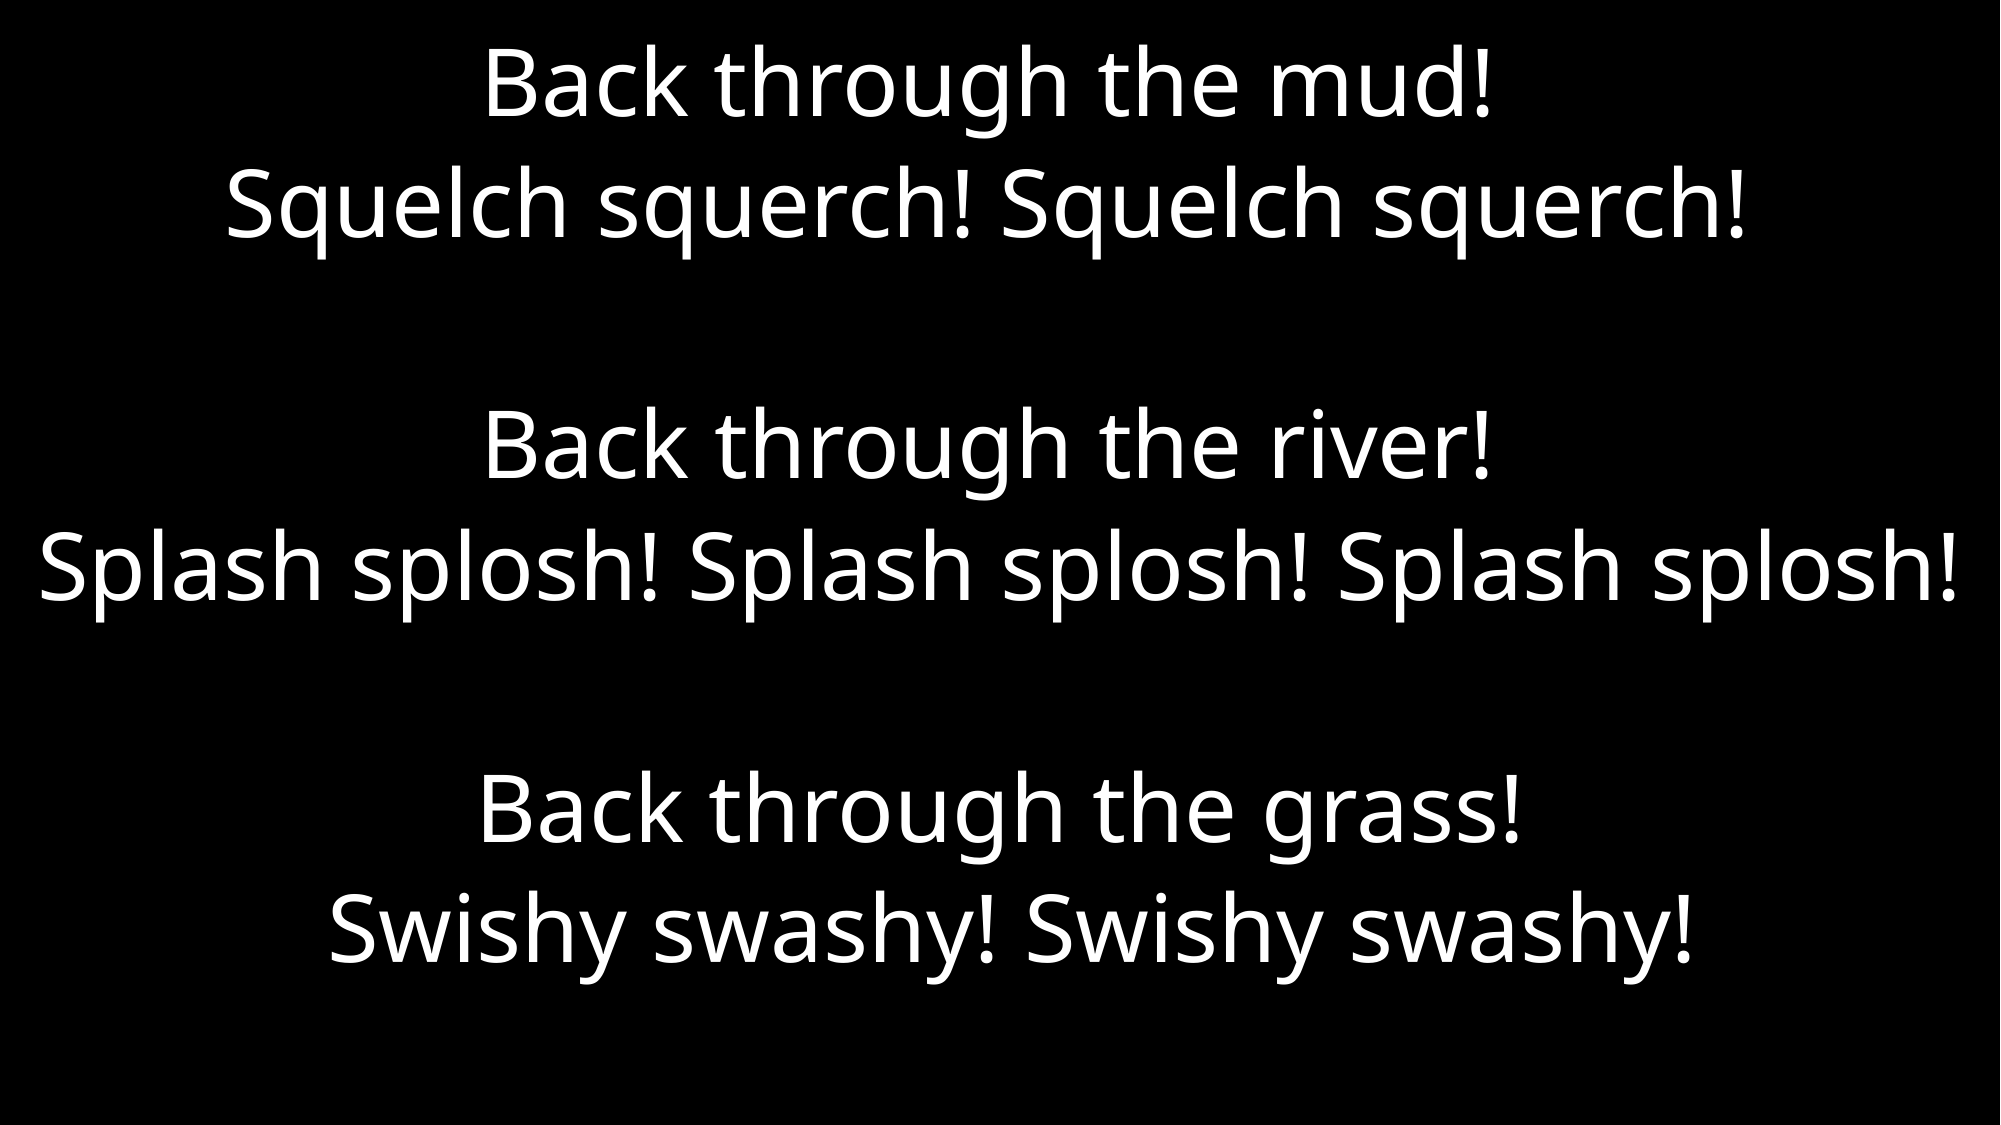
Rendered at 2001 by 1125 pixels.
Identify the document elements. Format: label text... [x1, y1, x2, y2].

list Back through the mud! Squelch squerch! Squelch squerch! Back through the river! Splash splosh! Splash splosh! Splash splosh! Back through the grass! Swishy swashy! Swishy swashy! [21, 27, 1980, 1103]
